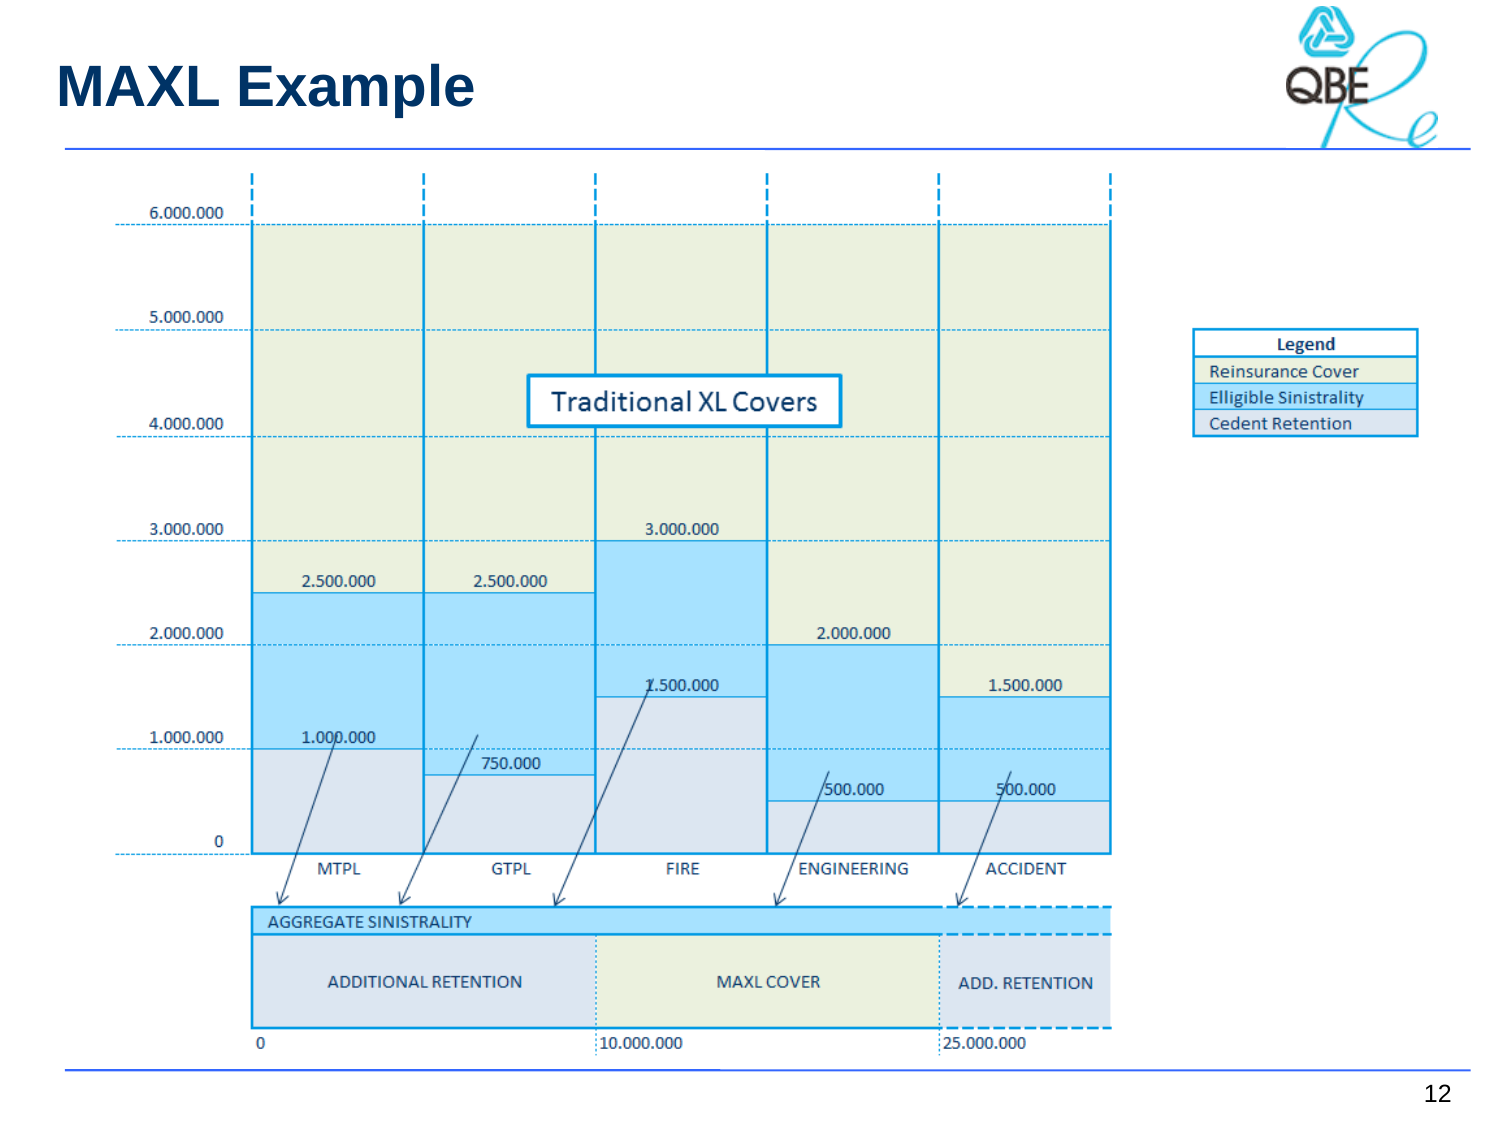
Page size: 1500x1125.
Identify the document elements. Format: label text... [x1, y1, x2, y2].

picture [113, 172, 1424, 1062]
title MAXL Example [41, 19, 1235, 147]
picture [1286, 6, 1438, 148]
